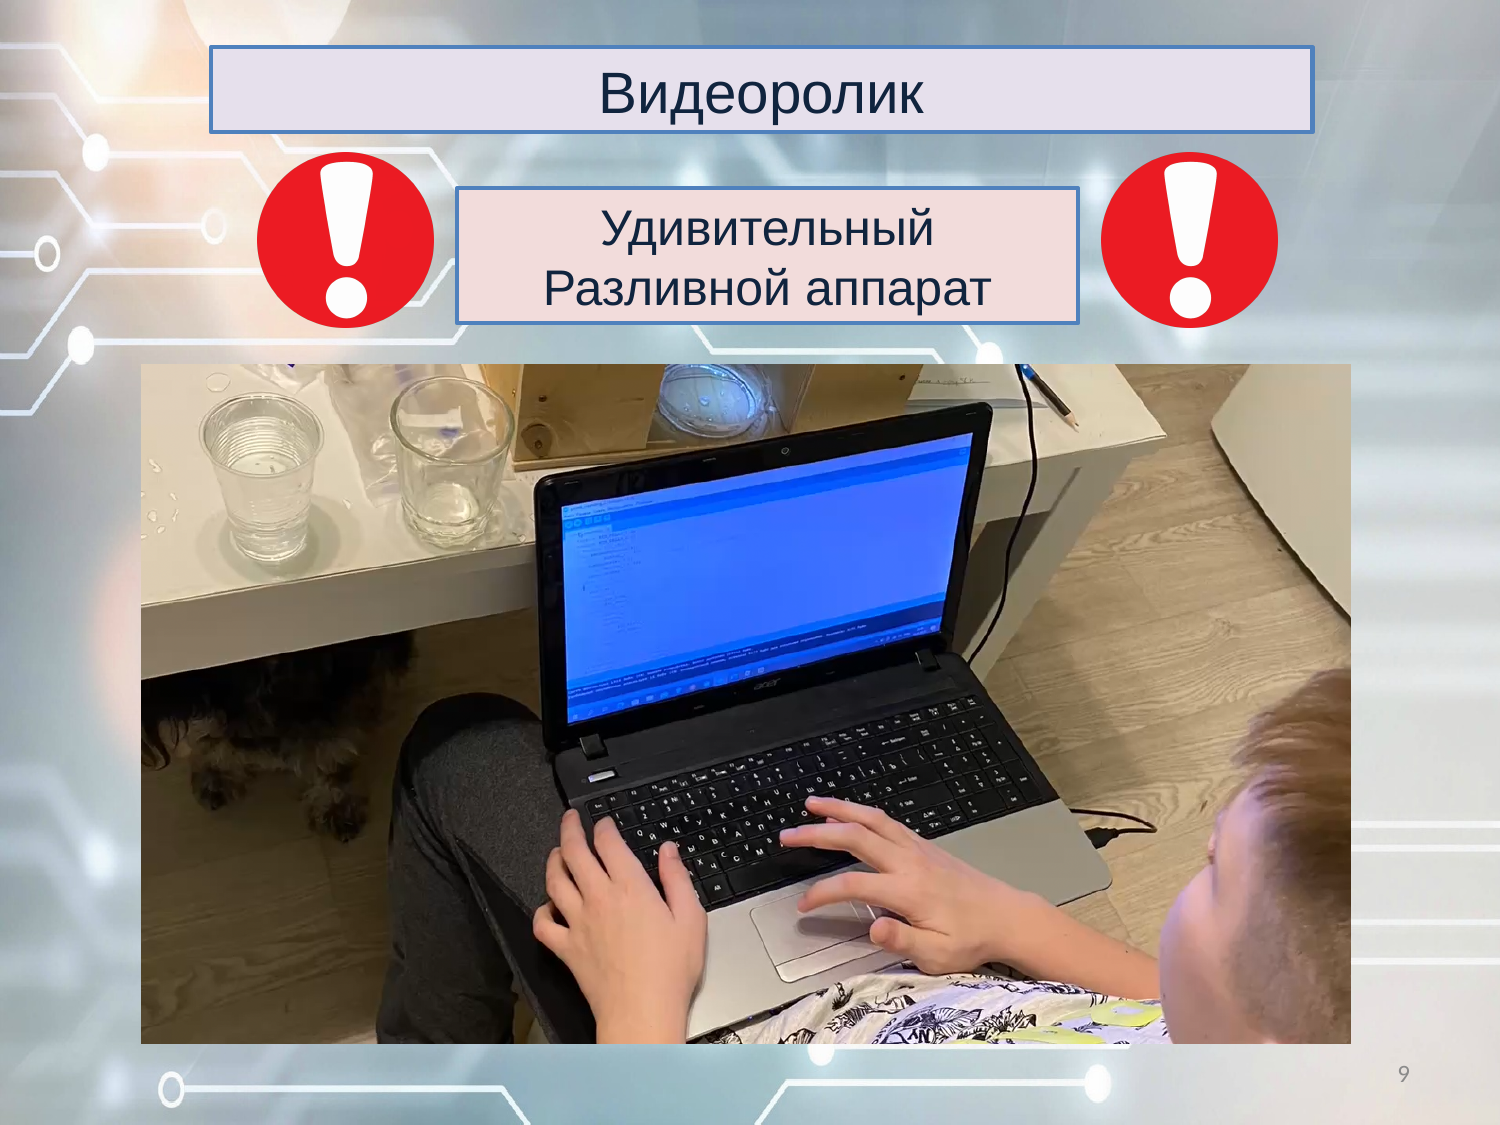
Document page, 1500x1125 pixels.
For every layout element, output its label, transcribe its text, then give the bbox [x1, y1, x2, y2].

picture [0, 0, 1500, 1125]
text_box Удивительный Разливной аппарат [455, 186, 1080, 325]
slide_number 9 [1074, 1042, 1425, 1103]
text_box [140, 362, 1352, 1045]
text_box Видеоролик [209, 45, 1315, 134]
